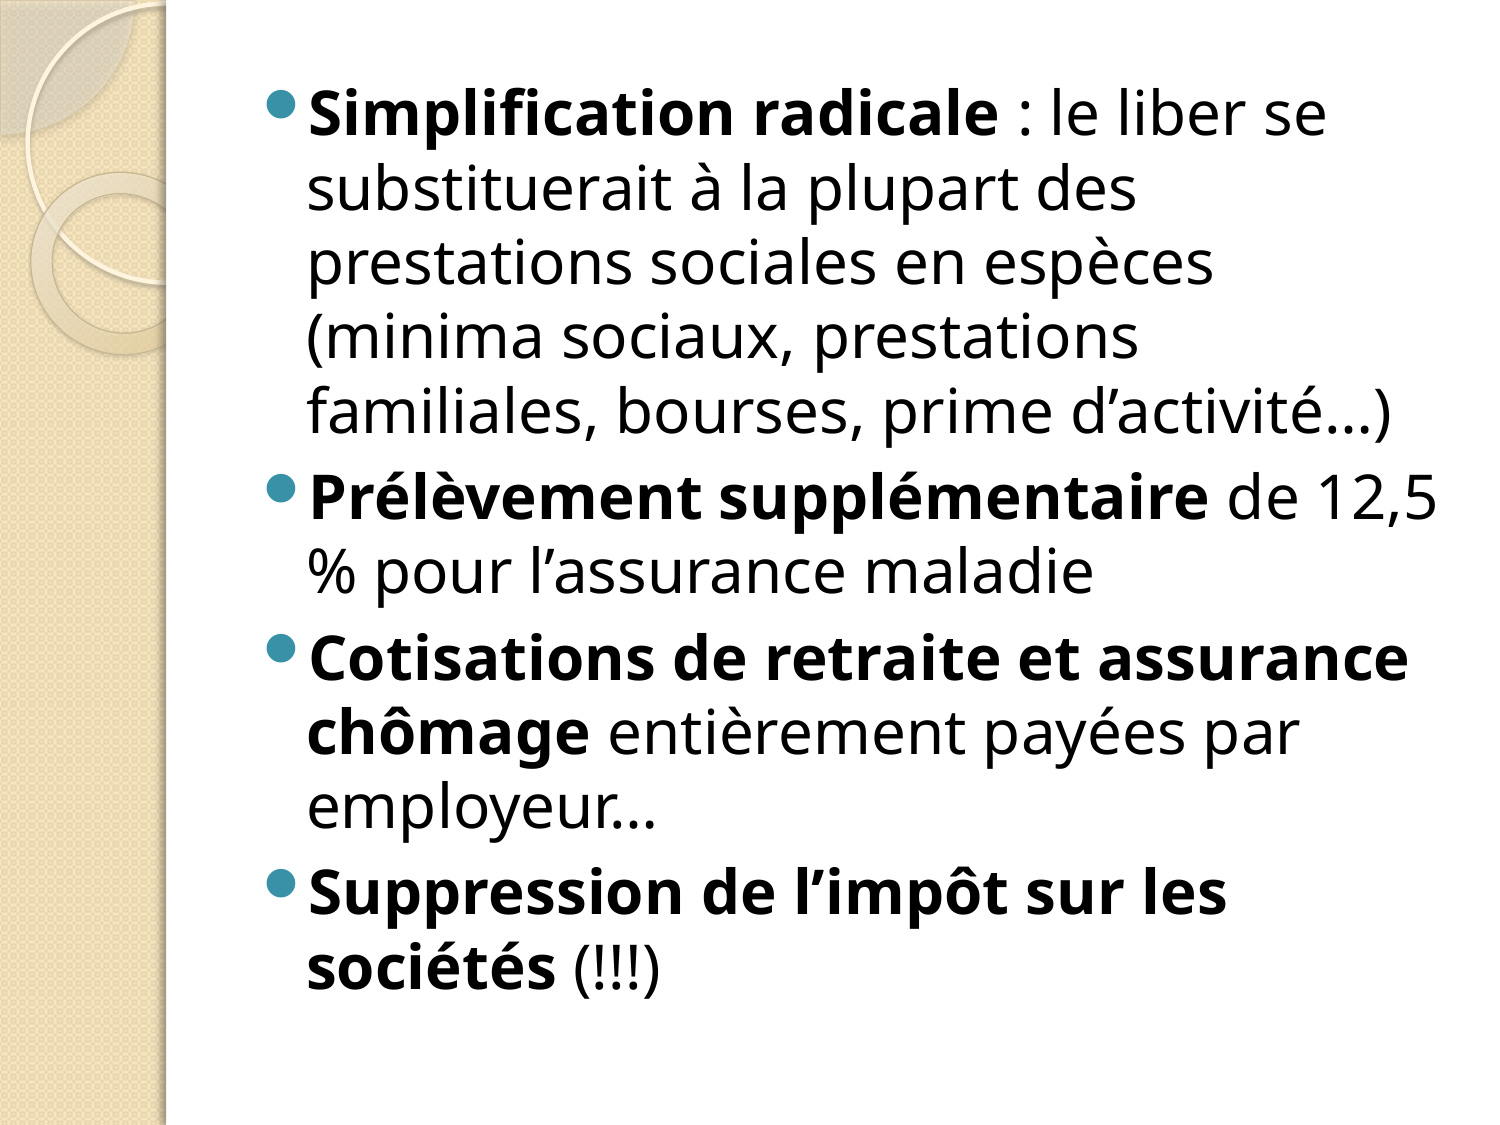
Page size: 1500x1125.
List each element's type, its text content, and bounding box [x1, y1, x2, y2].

list Simplification radicale : le liber se substituerait à la plupart des prestations sociales en espèces (minima sociaux, prestations familiales, bourses, prime d’activité…) Prélèvement supplémentaire de 12,5 % pour l’assurance maladie Cotisations de retraite et assurance chômage entièrement payées par employeur… Suppression de l’impôt sur les sociétés (!!!) [235, 66, 1466, 1025]
